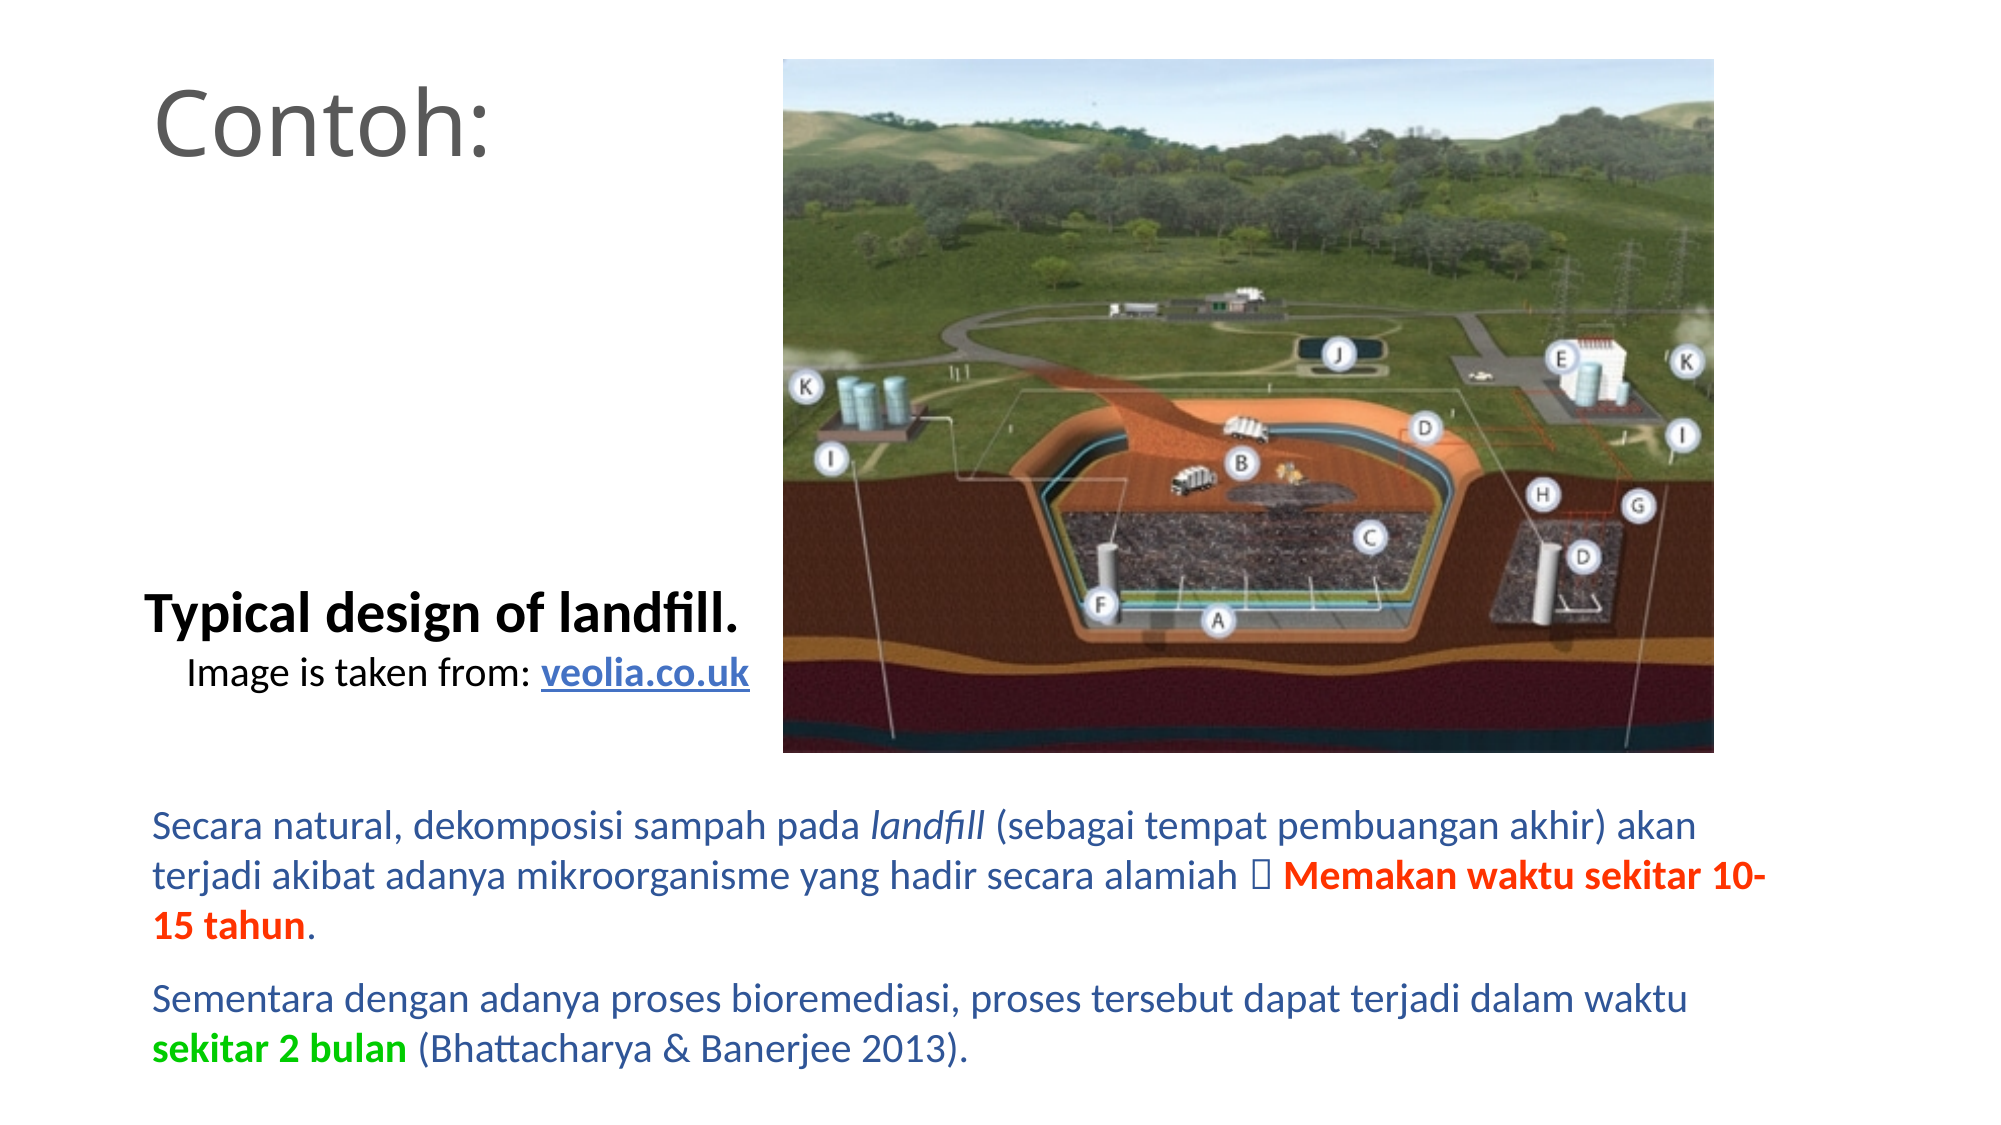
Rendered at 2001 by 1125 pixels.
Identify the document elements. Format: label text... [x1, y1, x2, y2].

picture [783, 59, 1714, 753]
text_box Secara natural, dekomposisi sampah pada landfill (sebagai tempat pembuangan akhir) akan terjadi akibat adanya mikroorganisme yang hadir secara alamiah  Memakan waktu sekitar 10-15 tahun. [137, 790, 1820, 956]
title Contoh: [137, 59, 598, 195]
text_box Typical design of landfill. Image is taken from: veolia.co.uk [129, 567, 765, 702]
text_box Sementara dengan adanya proses bioremediasi, proses tersebut dapat terjadi dalam waktu sekitar 2 bulan (Bhattacharya & Banerjee 2013). [137, 962, 1820, 1078]
